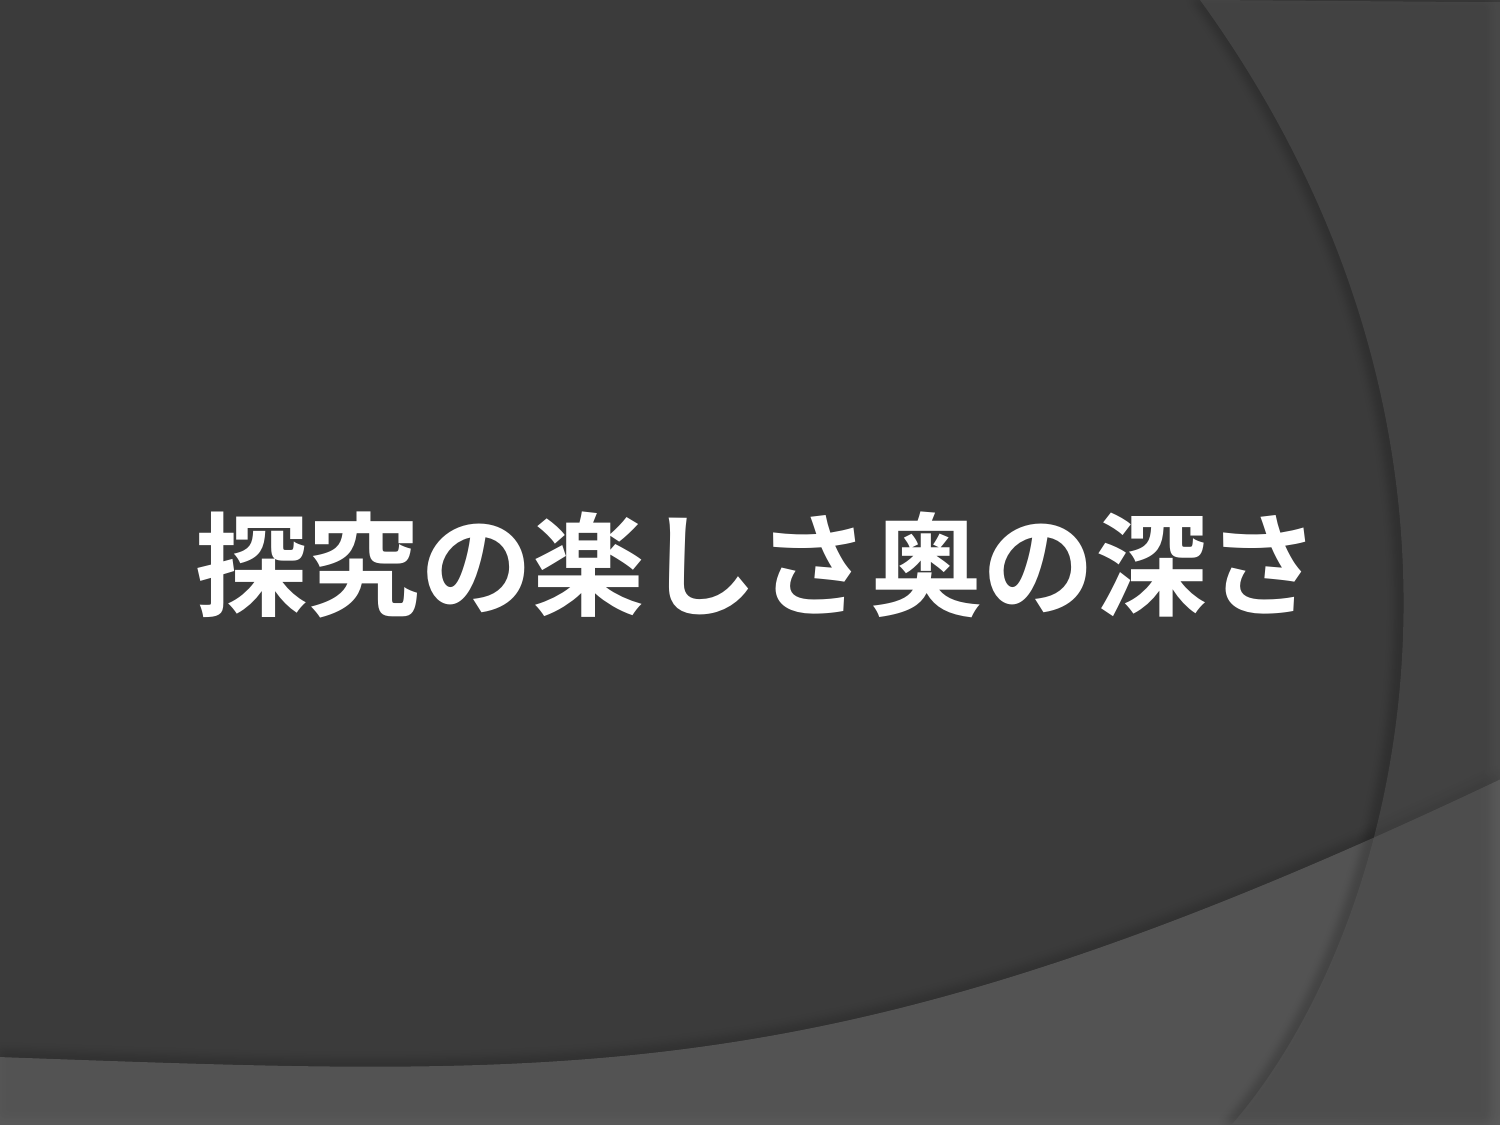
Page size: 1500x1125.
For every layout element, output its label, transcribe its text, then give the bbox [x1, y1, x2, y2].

title 探究の楽しさ奥の深さ [187, 468, 1500, 657]
